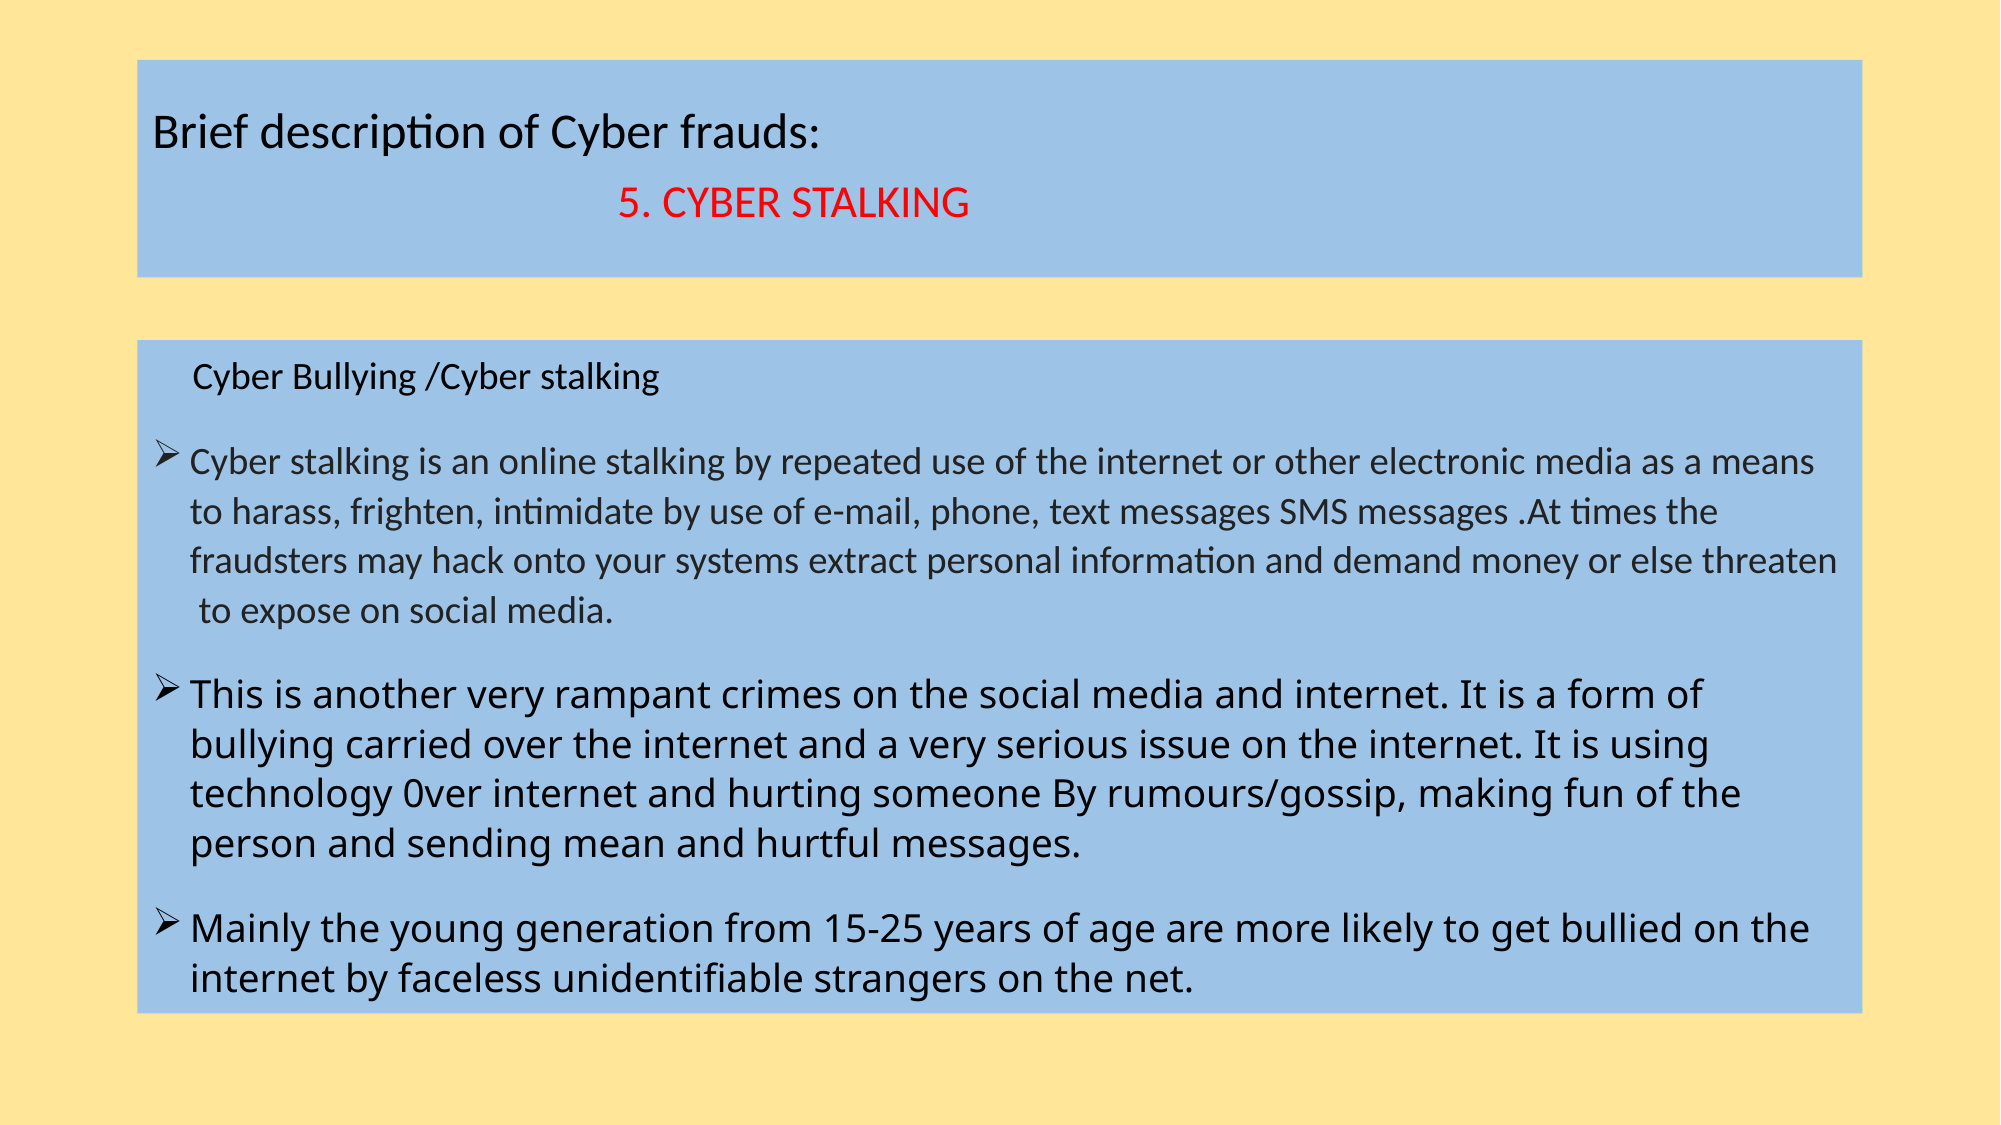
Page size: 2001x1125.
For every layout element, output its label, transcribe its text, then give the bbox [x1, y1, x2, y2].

title Brief description of Cyber frauds: 5. CYBER STALKING [137, 59, 1863, 278]
list Cyber Bullying /Cyber stalking Cyber stalking is an online stalking by repeated use of the internet or other electronic media as a means to harass, frighten, intimidate by use of e-mail, phone, text messages SMS messages .At times the fraudsters may hack onto your systems extract personal information and demand money or else threaten to expose on social media. This is another very rampant crimes on the social media and internet. It is a form of bullying carried over the internet and a very serious issue on the internet. It is using technology 0ver internet and hurting someone By rumours/gossip, making fun of the person and sending mean and hurtful messages. Mainly the young generation from 15-25 years of age are more likely to get bullied on the internet by faceless unidentifiable strangers on the net. [137, 340, 1863, 1014]
